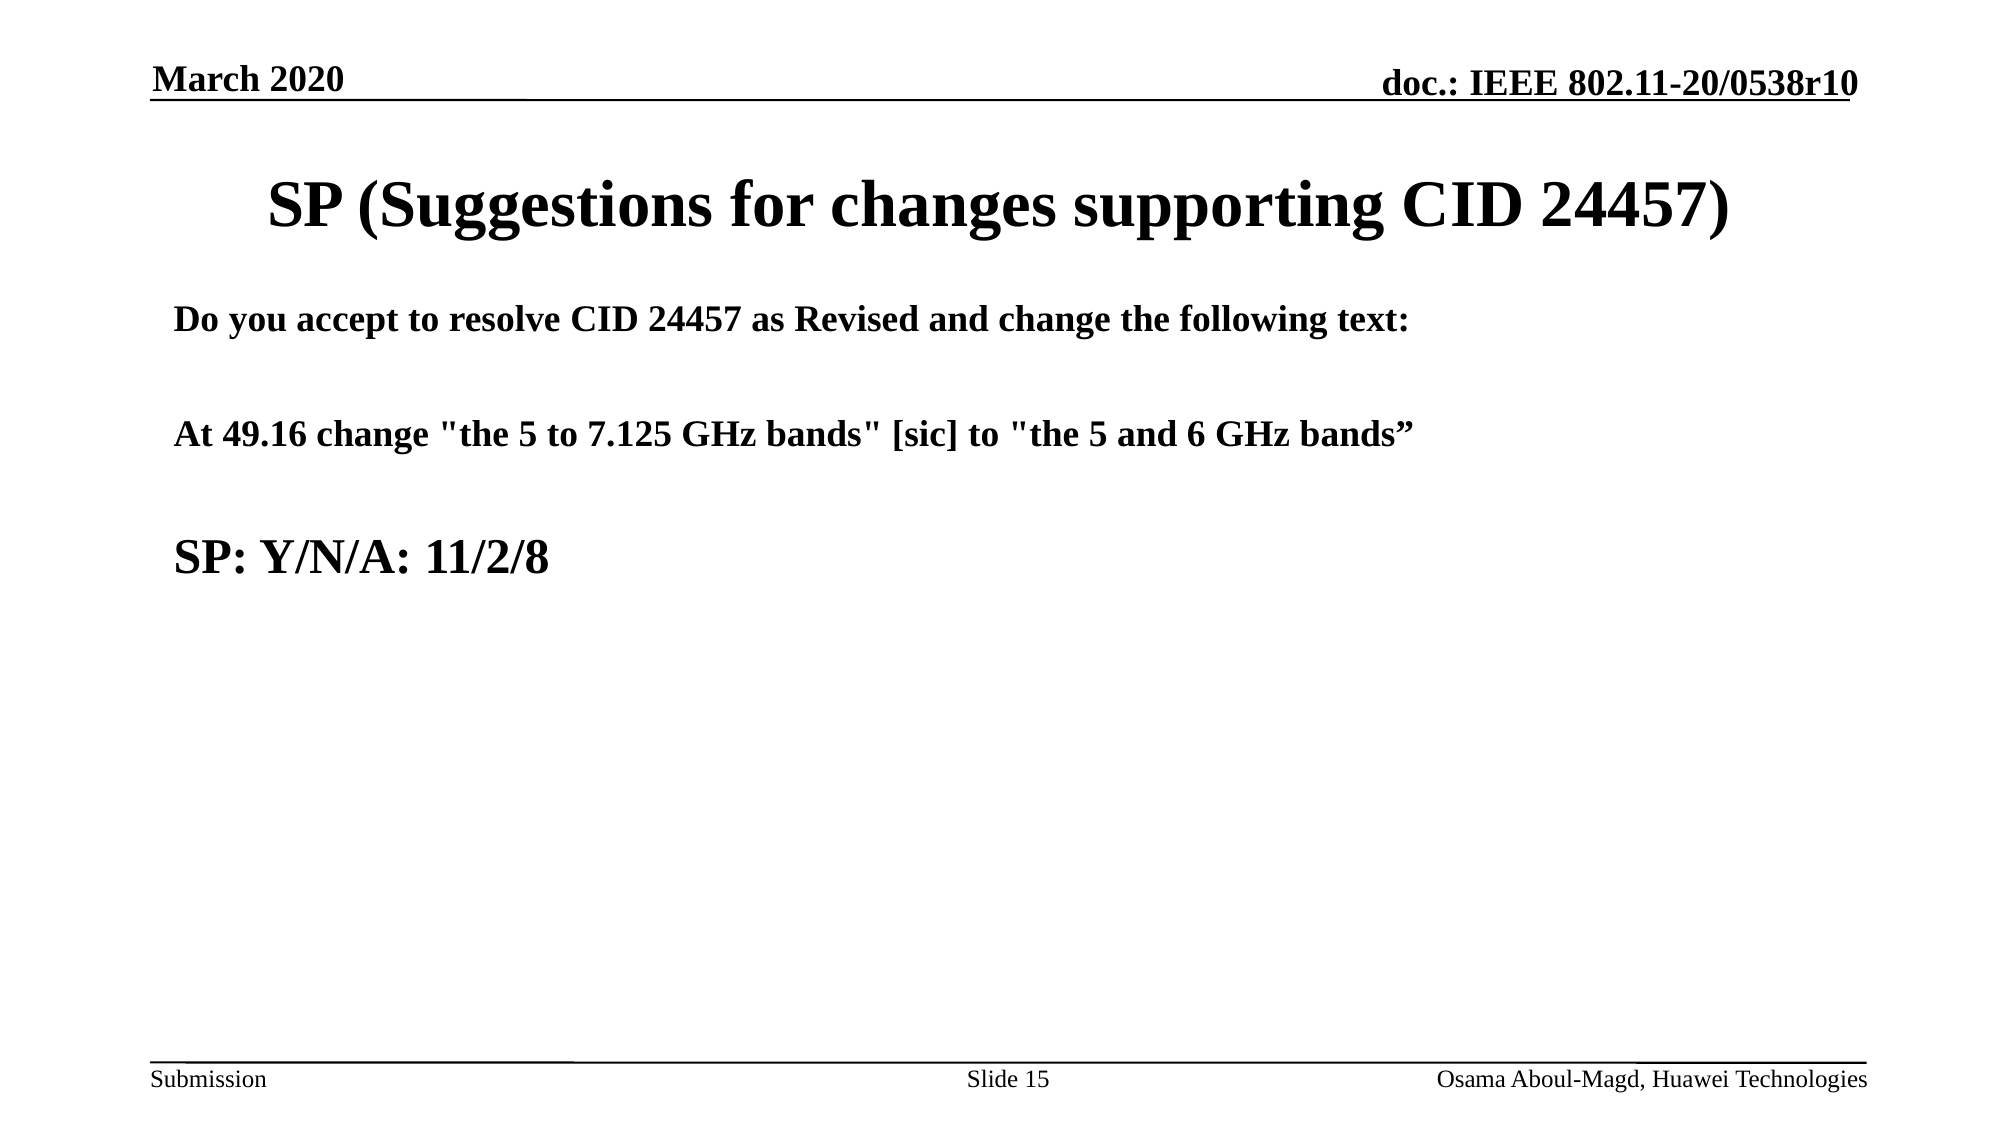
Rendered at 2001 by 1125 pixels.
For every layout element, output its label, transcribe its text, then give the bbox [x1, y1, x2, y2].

list Do you accept to resolve CID 24457 as Revised and change the following text: At 49.16 change "the 5 to 7.125 GHz bands" [sic] to "the 5 and 6 GHz bands” SP: Y/N/A: 11/2/8 [158, 285, 1859, 961]
footer Osama Aboul-Magd, Huawei Technologies [1171, 1061, 1869, 1093]
title SP (Suggestions for changes supporting CID 24457) [149, 112, 1850, 288]
slide_number Slide 15 [950, 1061, 1067, 1123]
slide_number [152, 54, 563, 100]
